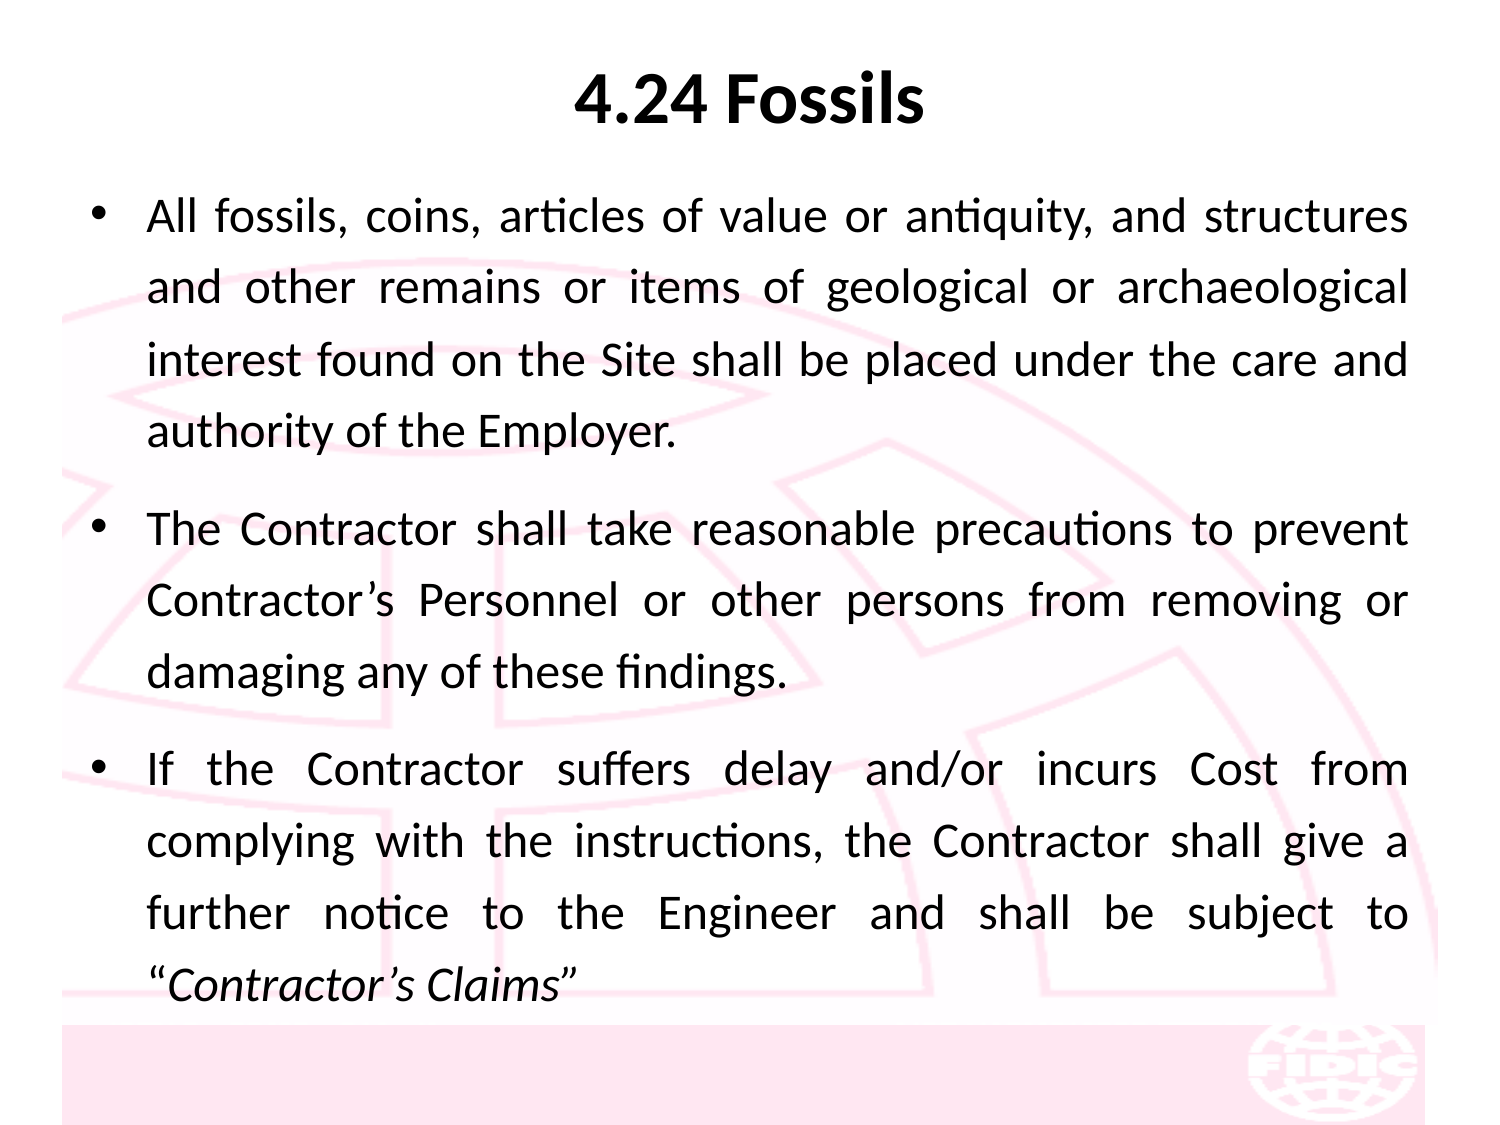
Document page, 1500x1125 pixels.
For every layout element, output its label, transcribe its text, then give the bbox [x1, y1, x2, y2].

title 4.24 Fossils [75, 0, 1425, 162]
list All fossils, coins, articles of value or antiquity, and structures and other remains or items of geological or archaeological interest found on the Site shall be placed under the care and authority of the Employer. The Contractor shall take reasonable precautions to prevent Contractor’s Personnel or other persons from removing or damaging any of these findings. If the Contractor suffers delay and/or incurs Cost from complying with the instructions, the Contractor shall give a further notice to the Engineer and shall be subject to “Contractor’s Claims” [75, 162, 1425, 1063]
